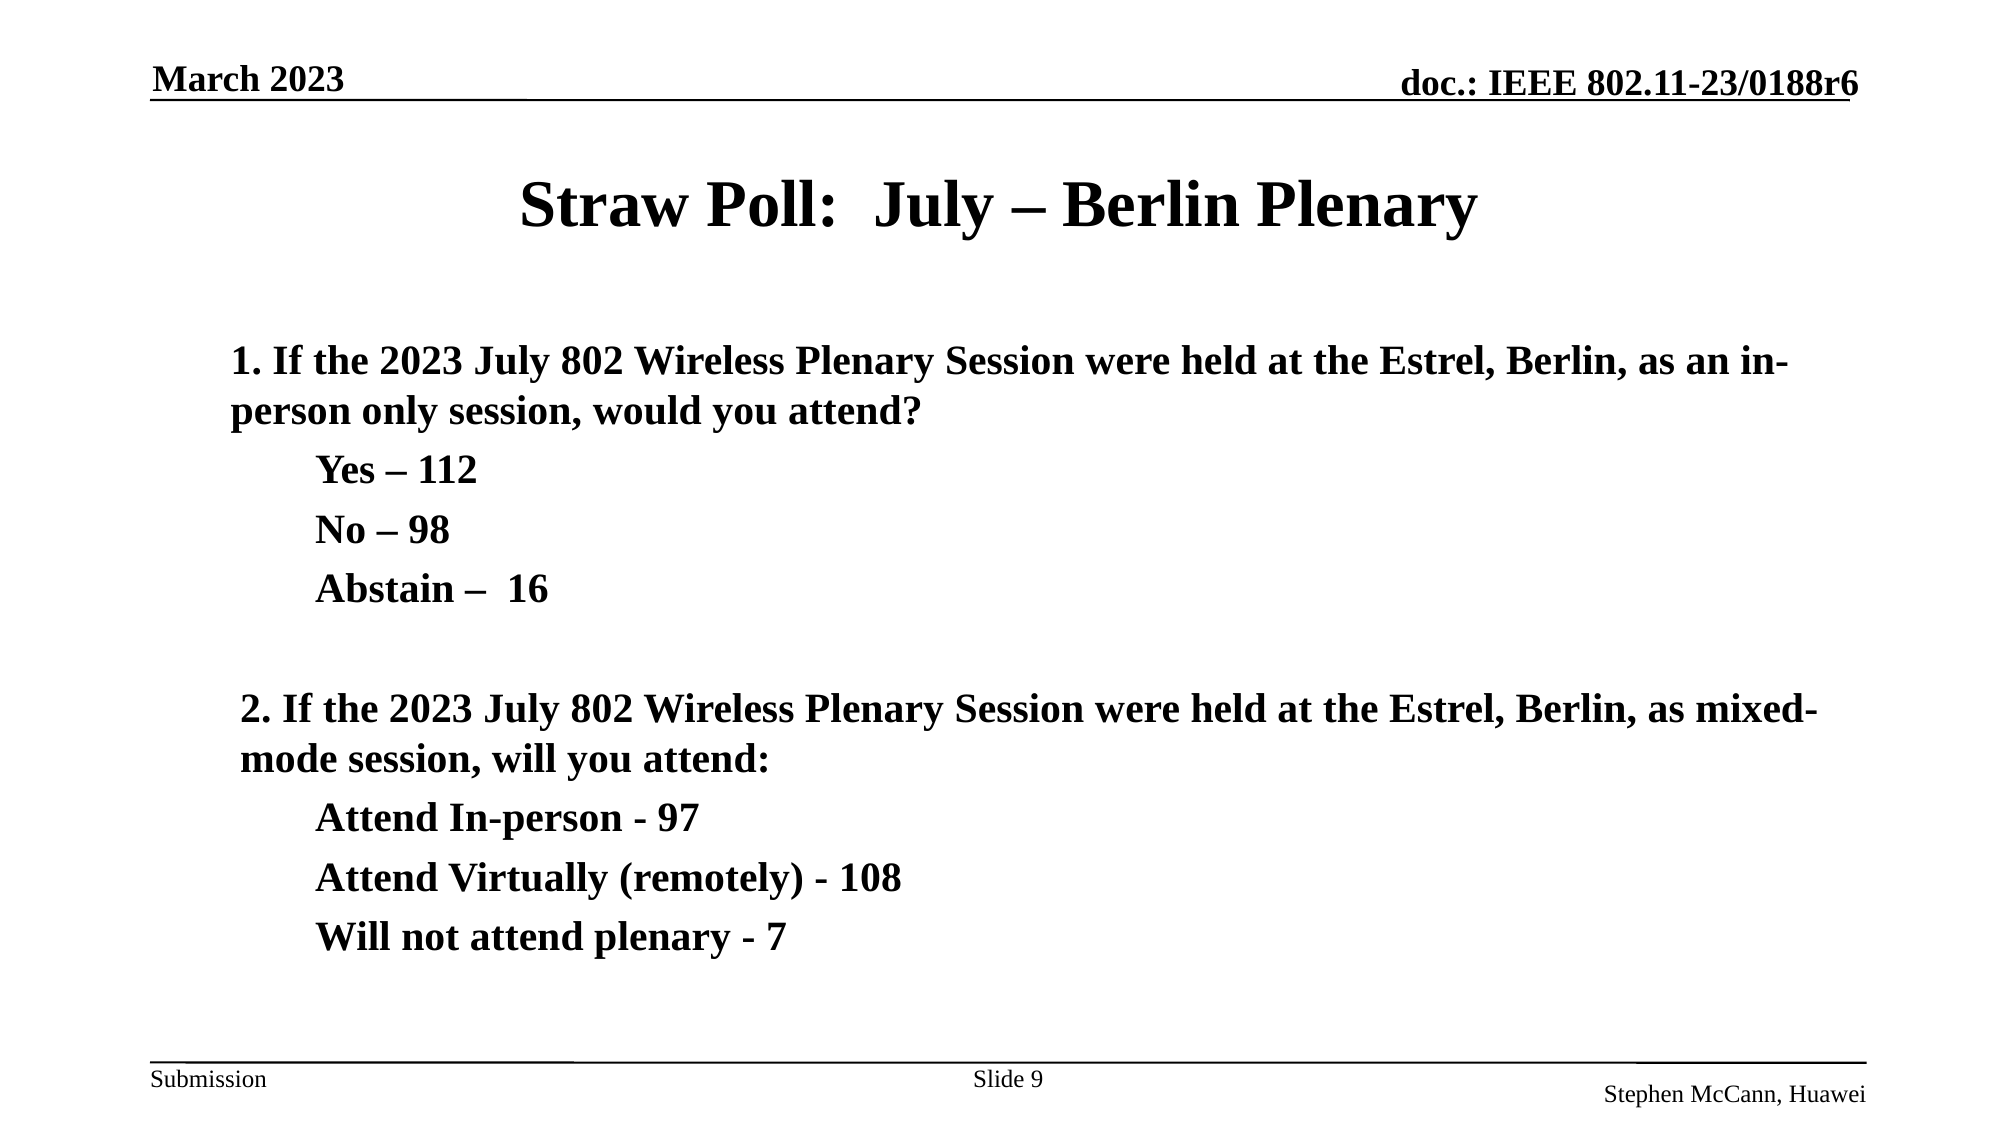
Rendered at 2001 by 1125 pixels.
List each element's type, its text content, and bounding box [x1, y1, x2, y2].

slide_number Slide 9 [950, 1061, 1067, 1123]
footer Stephen McCann, Huawei [1169, 1076, 1867, 1108]
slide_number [152, 54, 563, 100]
list 1. If the 2023 July 802 Wireless Plenary Session were held at the Estrel, Berlin, as an in-person only session, would you attend? Yes – 112 No – 98 Abstain – 16 2. If the 2023 July 802 Wireless Plenary Session were held at the Estrel, Berlin, as mixed-mode session, will you attend: Attend In-person - 97 Attend Virtually (remotely) - 108 Will not attend plenary - 7 [149, 324, 1850, 1000]
title Straw Poll: July – Berlin Plenary [149, 112, 1850, 288]
